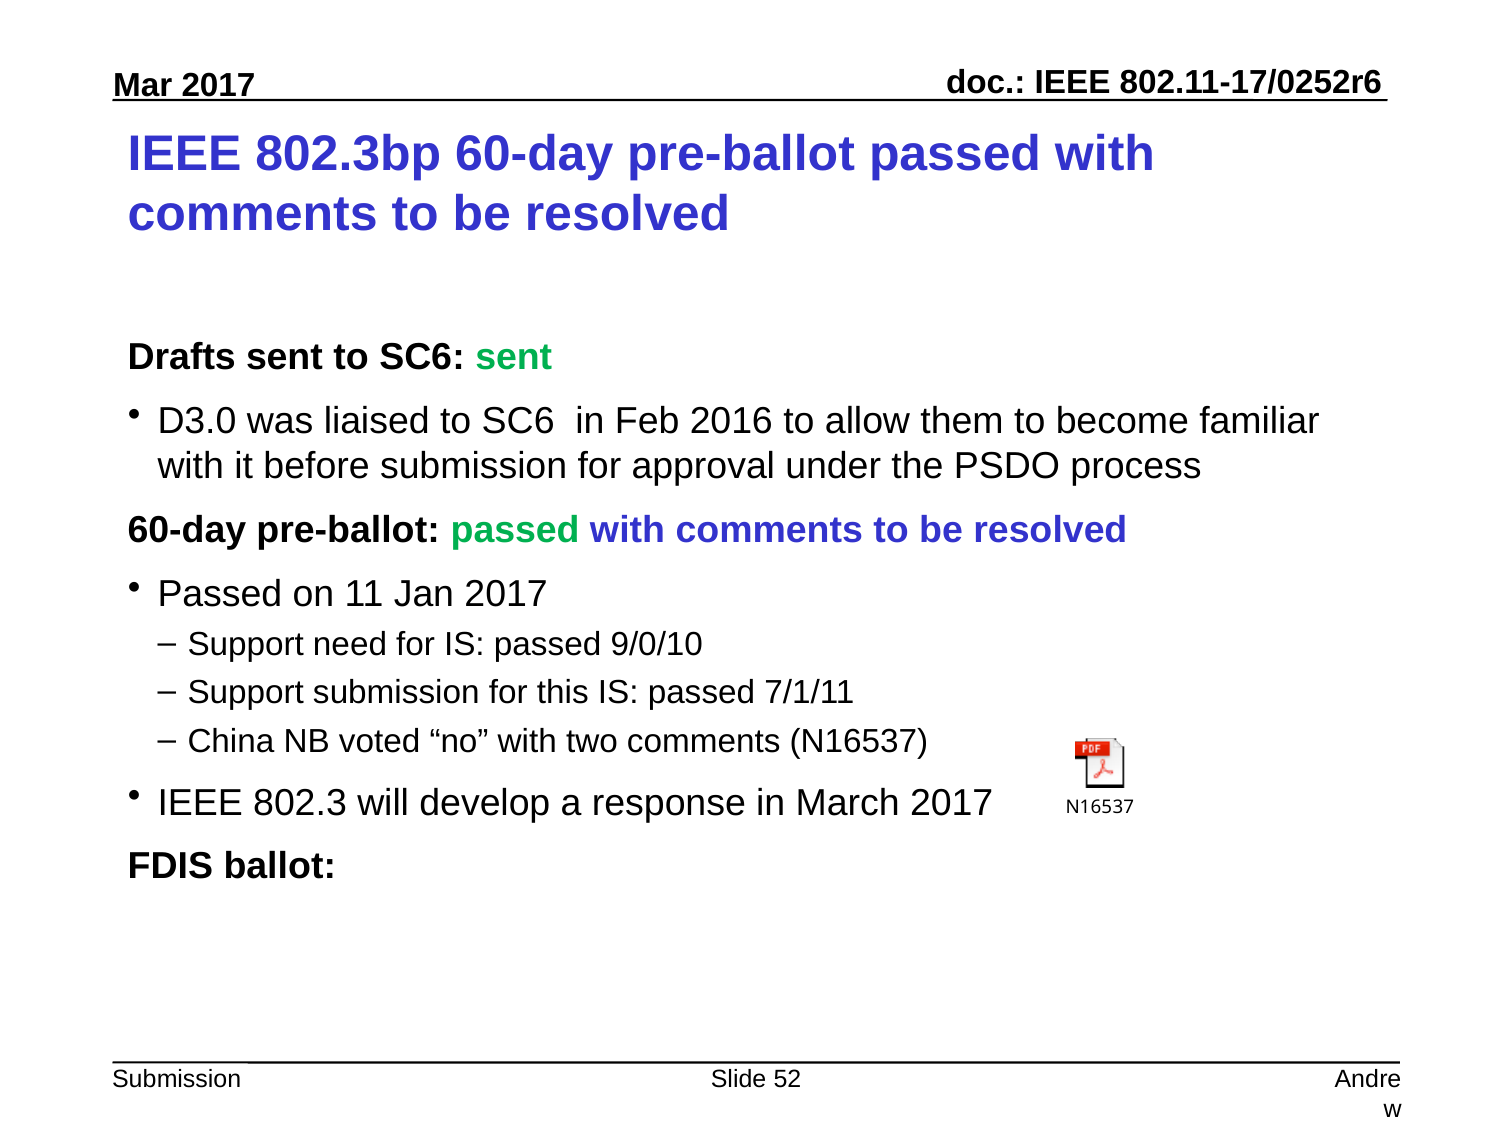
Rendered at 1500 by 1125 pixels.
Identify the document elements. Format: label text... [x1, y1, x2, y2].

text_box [1024, 737, 1176, 865]
list Drafts sent to SC6: sent D3.0 was liaised to SC6 in Feb 2016 to allow them to become familiar with it before submission for approval under the PSDO process 60-day pre-ballot: passed with comments to be resolved Passed on 11 Jan 2017 Support need for IS: passed 9/0/10 Support submission for this IS: passed 7/1/11 China NB voted “no” with two comments (N16537) IEEE 802.3 will develop a response in March 2017 FDIS ballot: [112, 324, 1388, 1000]
title IEEE 802.3bp 60-day pre-ballot passed with comments to be resolved [112, 112, 1388, 288]
slide_number Slide 52 [709, 1061, 803, 1093]
footer Andrew Myles, Cisco [1320, 1061, 1402, 1093]
